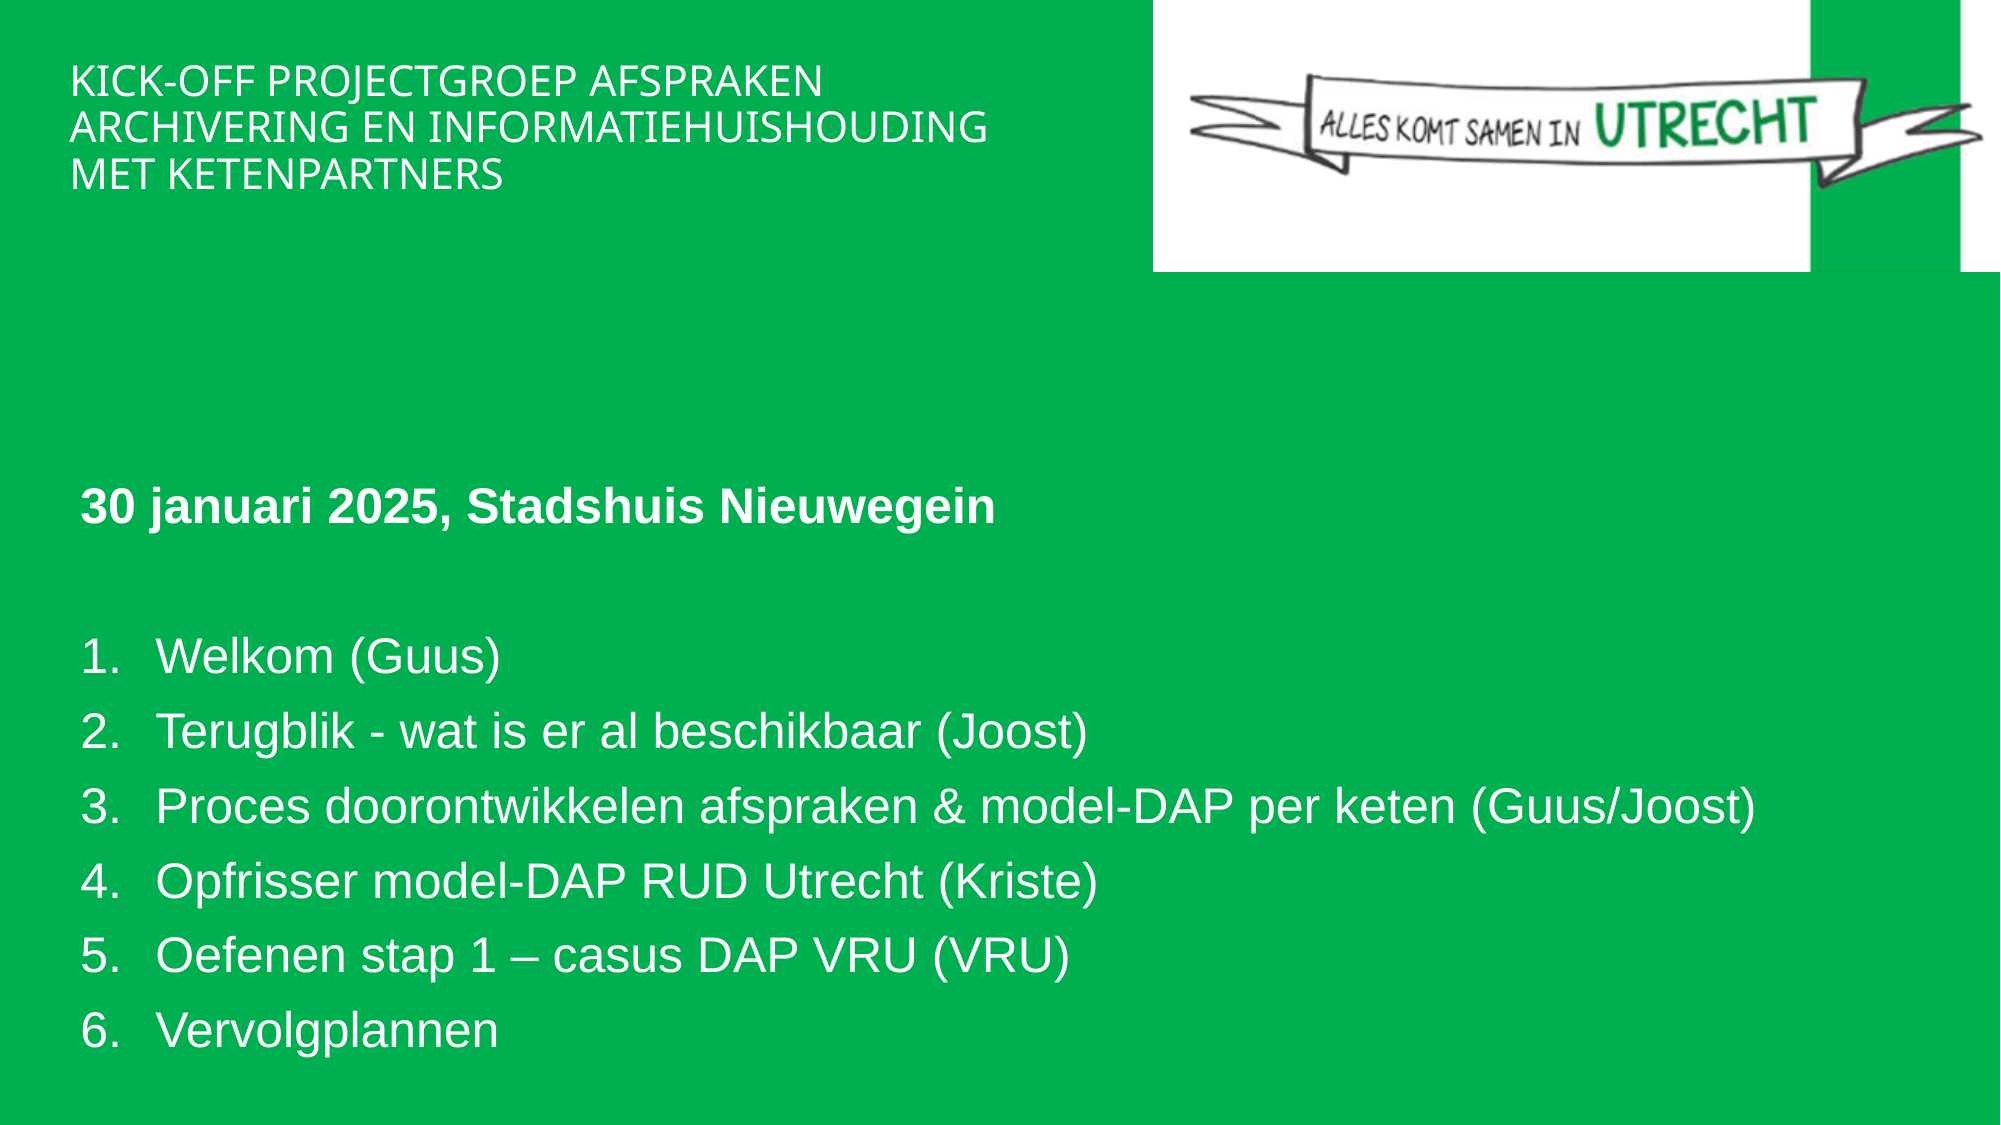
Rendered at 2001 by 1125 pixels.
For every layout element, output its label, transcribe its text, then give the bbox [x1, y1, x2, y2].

title KICK-OFF PROJECTGROEP AFSPRAKEN ARCHIVERING EN INFORMATIEHUISHOUDING MET KETENPARTNERS [10, 0, 1097, 290]
picture [1153, 0, 2000, 272]
subtitle 30 januari 2025, Stadshuis Nieuwegein Welkom (Guus) Terugblik - wat is er al beschikbaar (Joost) Proces doorontwikkelen afspraken & model-DAP per keten (Guus/Joost) Opfrisser model-DAP RUD Utrecht (Kriste) Oefenen stap 1 – casus DAP VRU (VRU) Vervolgplannen [65, 473, 1904, 1125]
